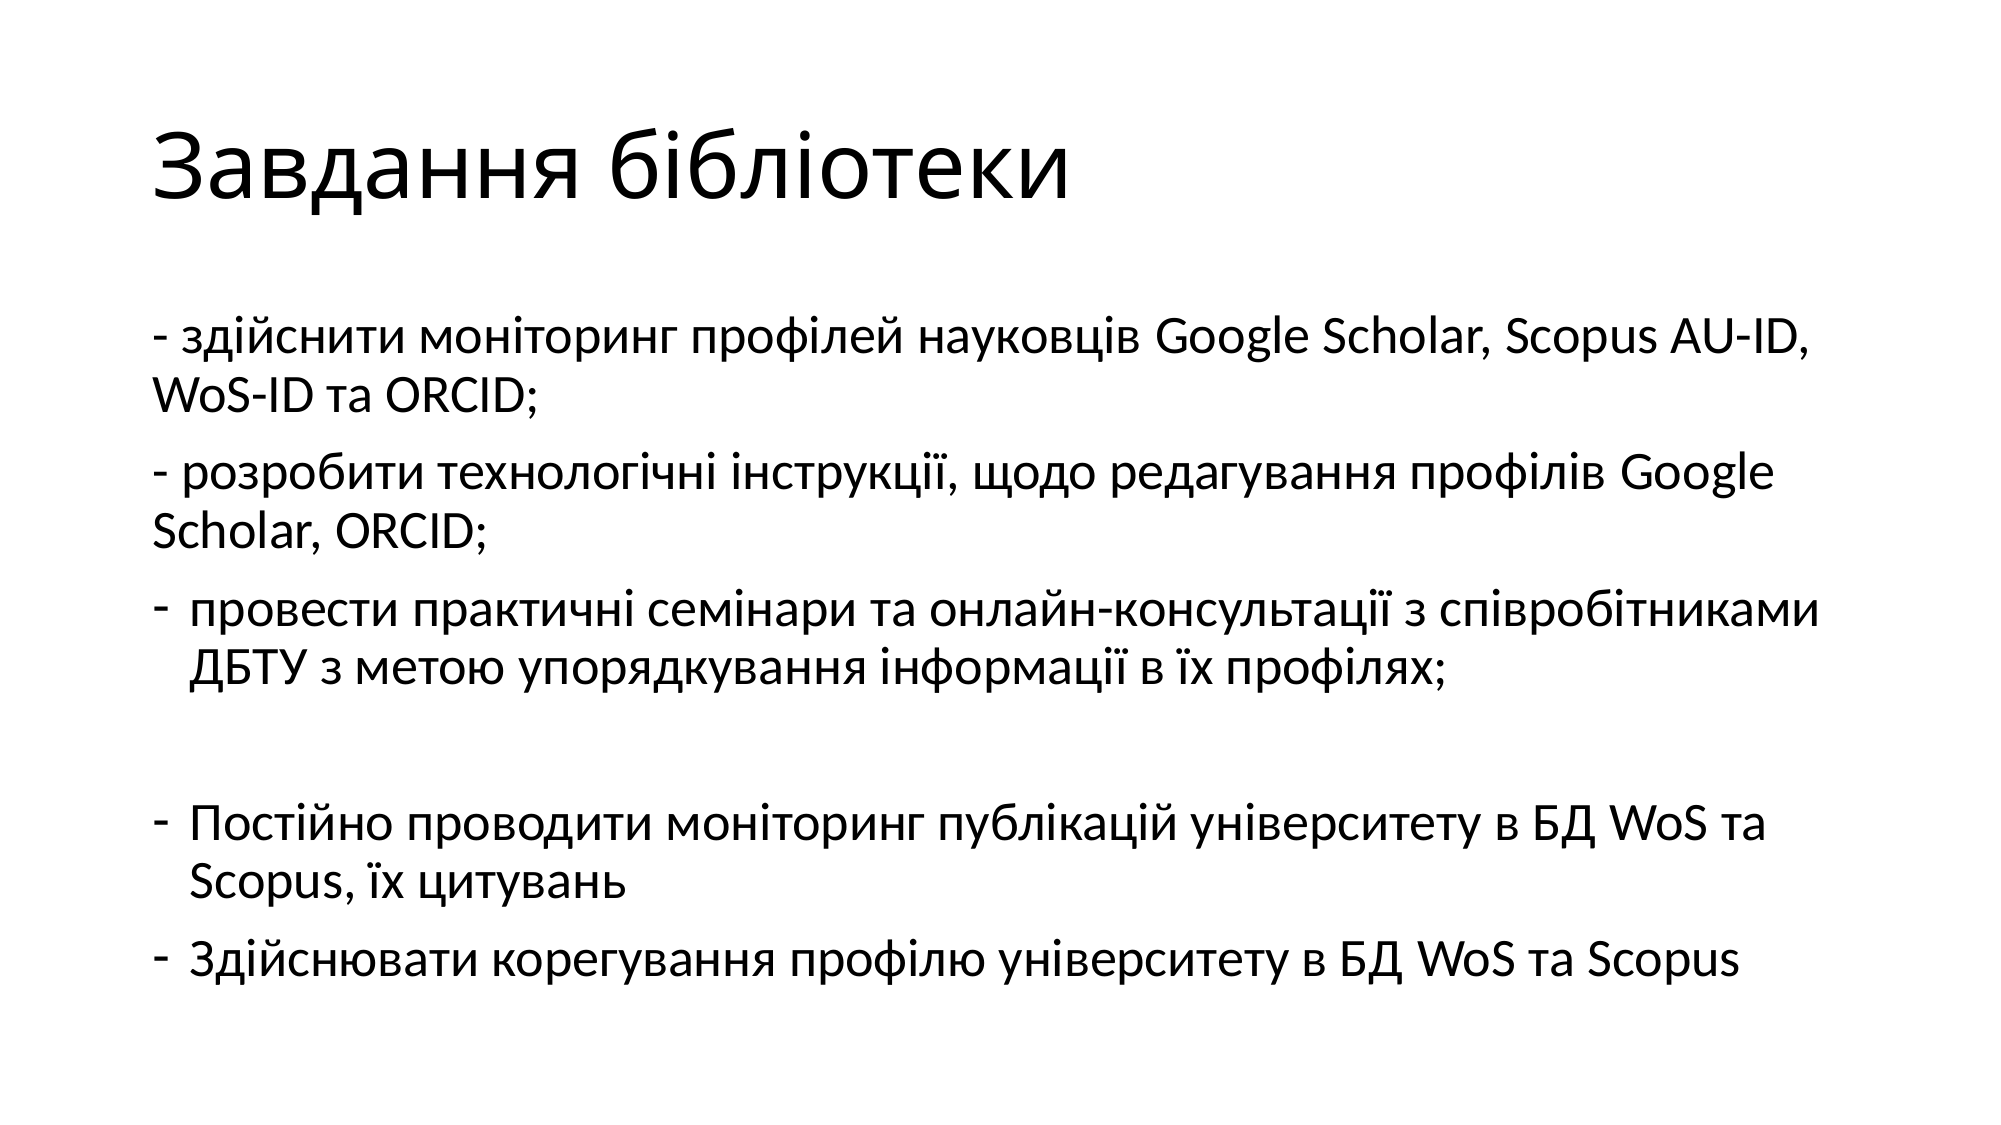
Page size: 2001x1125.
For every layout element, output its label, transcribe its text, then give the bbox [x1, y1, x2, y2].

list - здійснити моніторинг профілей науковців Google Scholar, Scopus AU-ID, WoS-ID та ОRCID; - розробити технологічні інструкції, щодо редагування профілів Google Scholar, ОRCID; провести практичні семінари та онлайн-консультації з співробітниками ДБТУ з метою упорядкування інформації в їх профілях; Постійно проводити моніторинг публікацій університету в БД WoS та Scopus, їх цитувань Здійснювати корегування профілю університету в БД WoS та Scopus [137, 299, 1863, 1014]
title Завдання бібліотеки [137, 59, 1863, 278]
